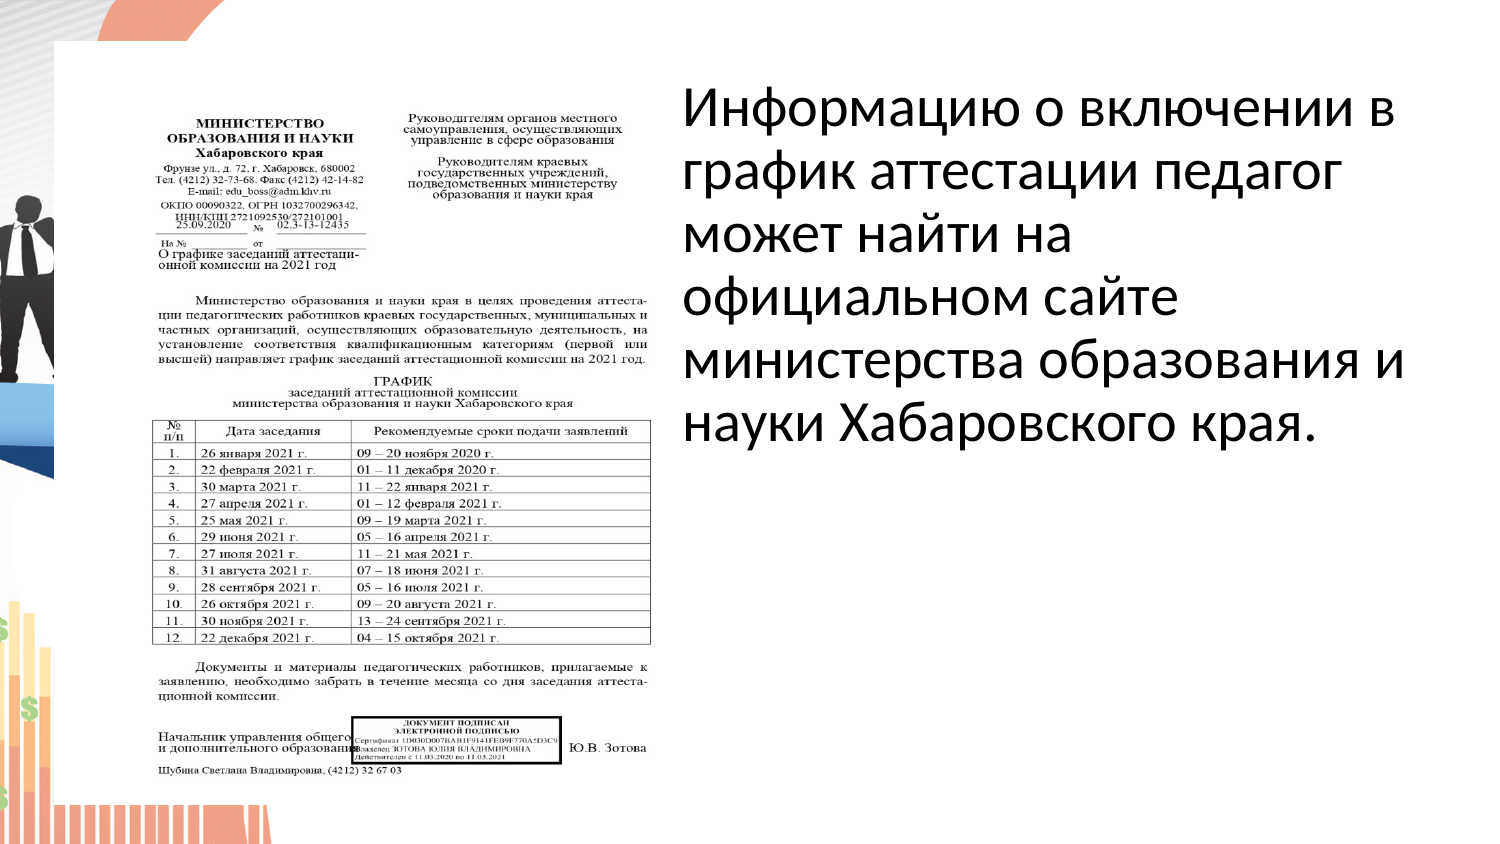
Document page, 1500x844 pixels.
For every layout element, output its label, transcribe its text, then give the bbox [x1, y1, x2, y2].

list Информацию о включении в график аттестации педагог может найти на официальном сайте министерства образования и науки Хабаровского края. [667, 69, 1446, 820]
picture [0, 0, 1066, 844]
